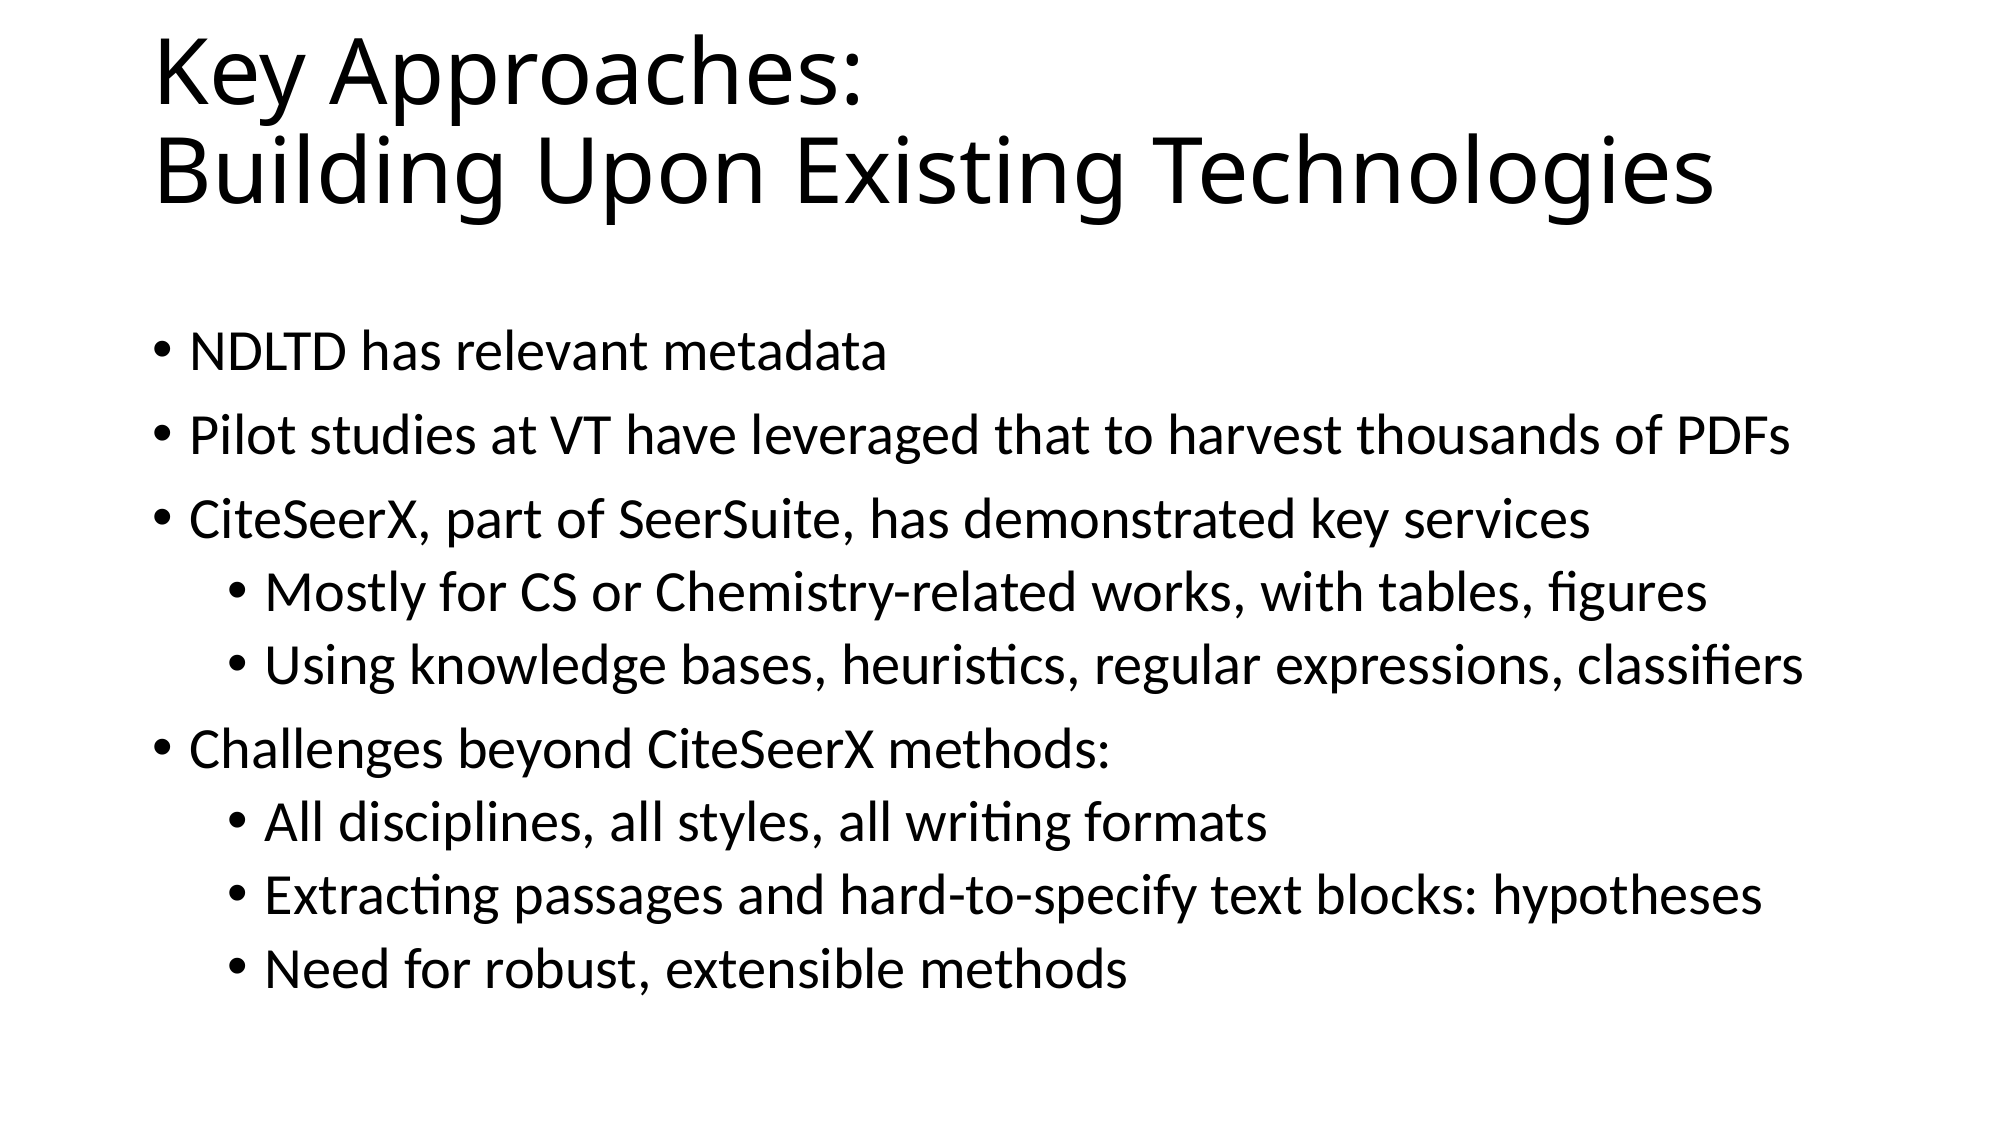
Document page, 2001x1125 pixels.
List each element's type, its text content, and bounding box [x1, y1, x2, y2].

list NDLTD has relevant metadata Pilot studies at VT have leveraged that to harvest thousands of PDFs CiteSeerX, part of SeerSuite, has demonstrated key services Mostly for CS or Chemistry-related works, with tables, figures Using knowledge bases, heuristics, regular expressions, classifiers Challenges beyond CiteSeerX methods: All disciplines, all styles, all writing formats Extracting passages and hard-to-specify text blocks: hypotheses Need for robust, extensible methods [137, 313, 1863, 1110]
title Key Approaches: Building Upon Existing Technologies [137, 15, 1863, 233]
